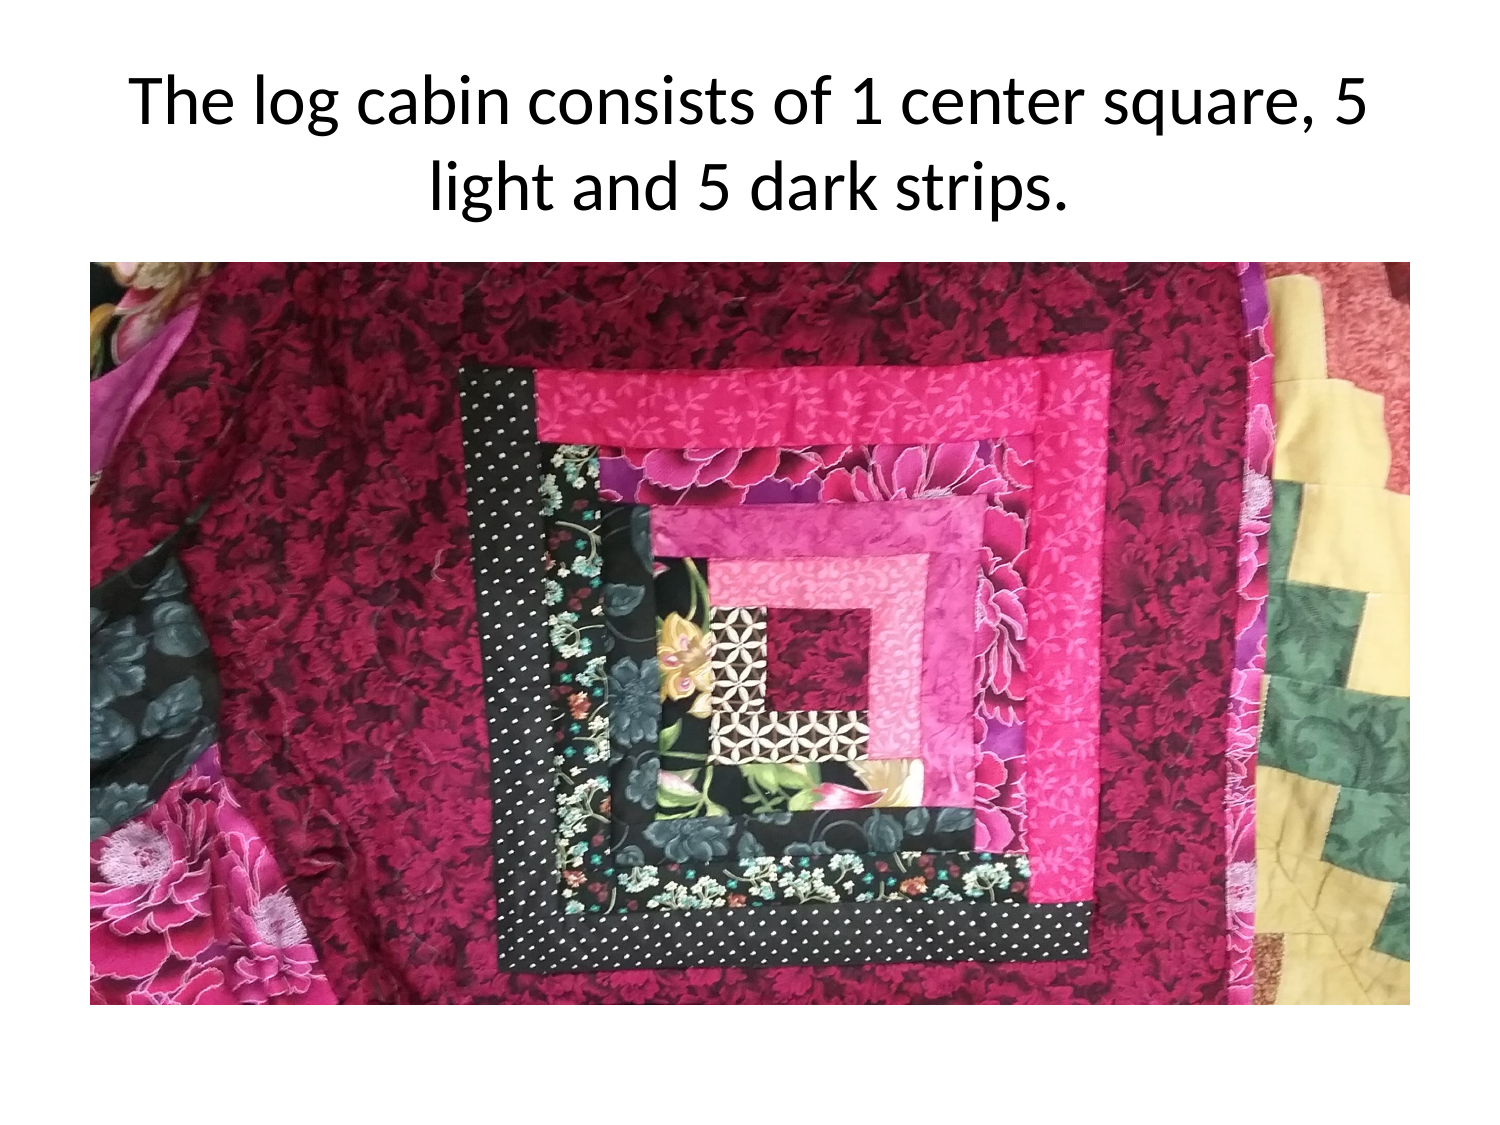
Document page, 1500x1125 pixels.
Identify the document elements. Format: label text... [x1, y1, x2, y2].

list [89, 262, 1411, 1006]
title The log cabin consists of 1 center square, 5 light and 5 dark strips. [75, 45, 1425, 233]
